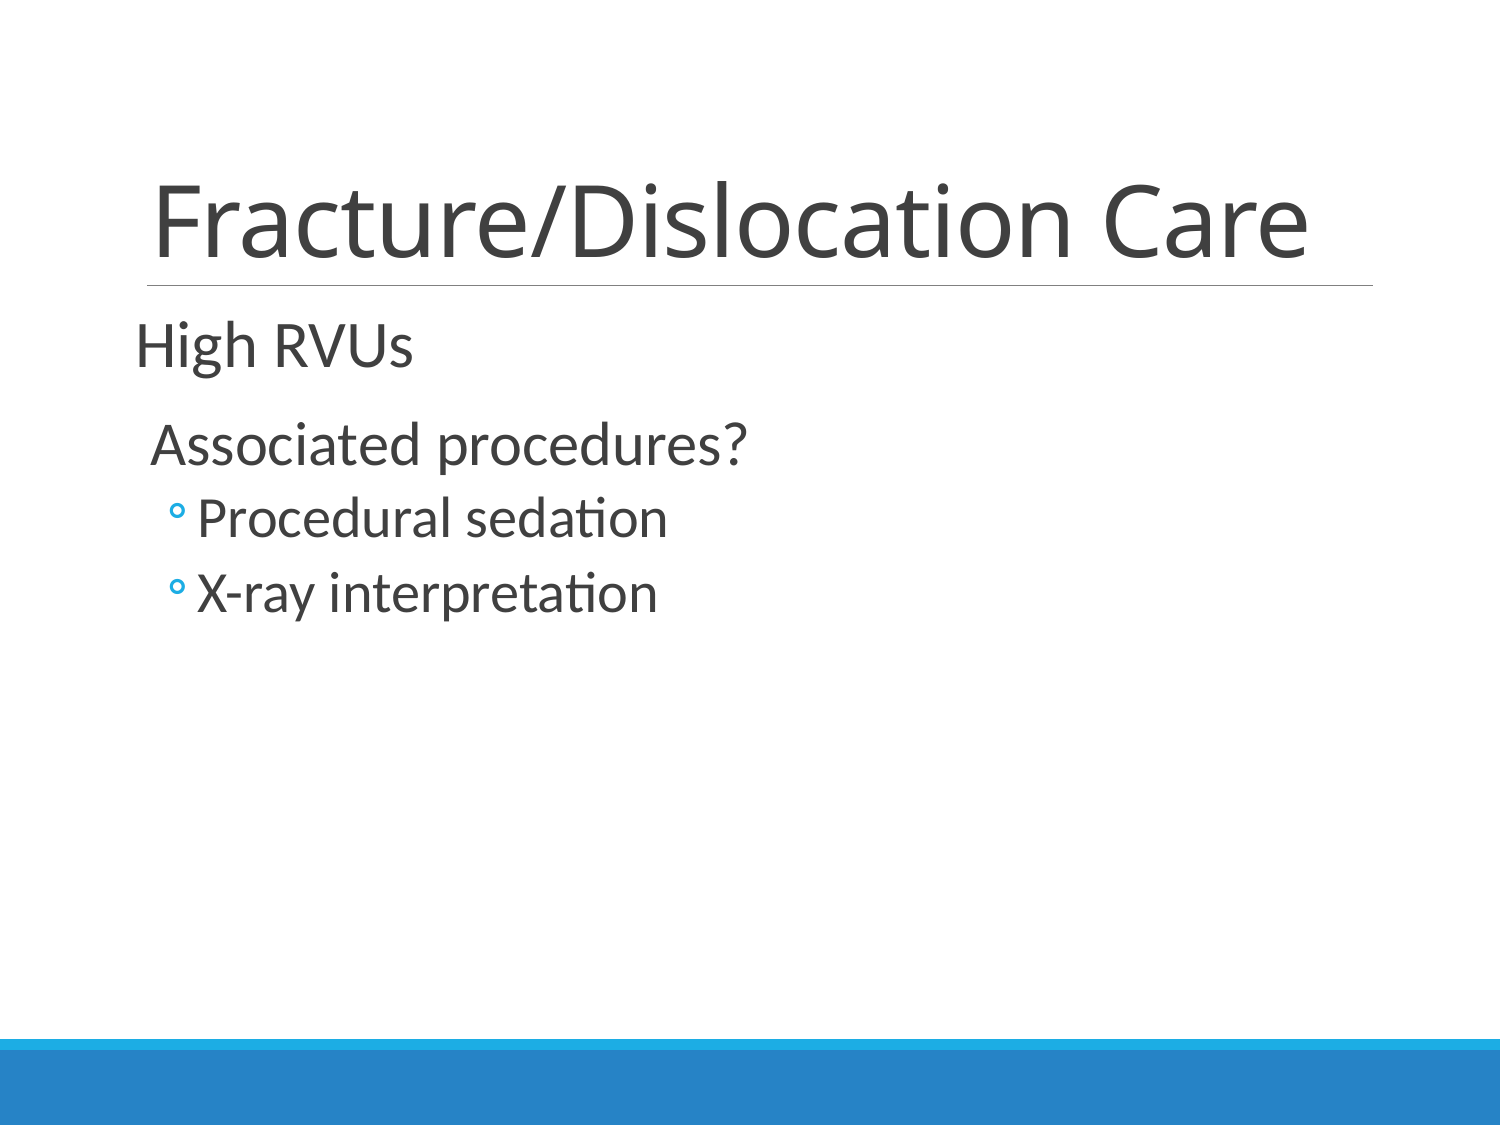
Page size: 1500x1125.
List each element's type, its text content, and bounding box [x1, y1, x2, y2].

title Fracture/Dislocation Care [135, 47, 1373, 285]
list High RVUs Associated procedures? Procedural sedation X-ray interpretation [135, 302, 1373, 963]
